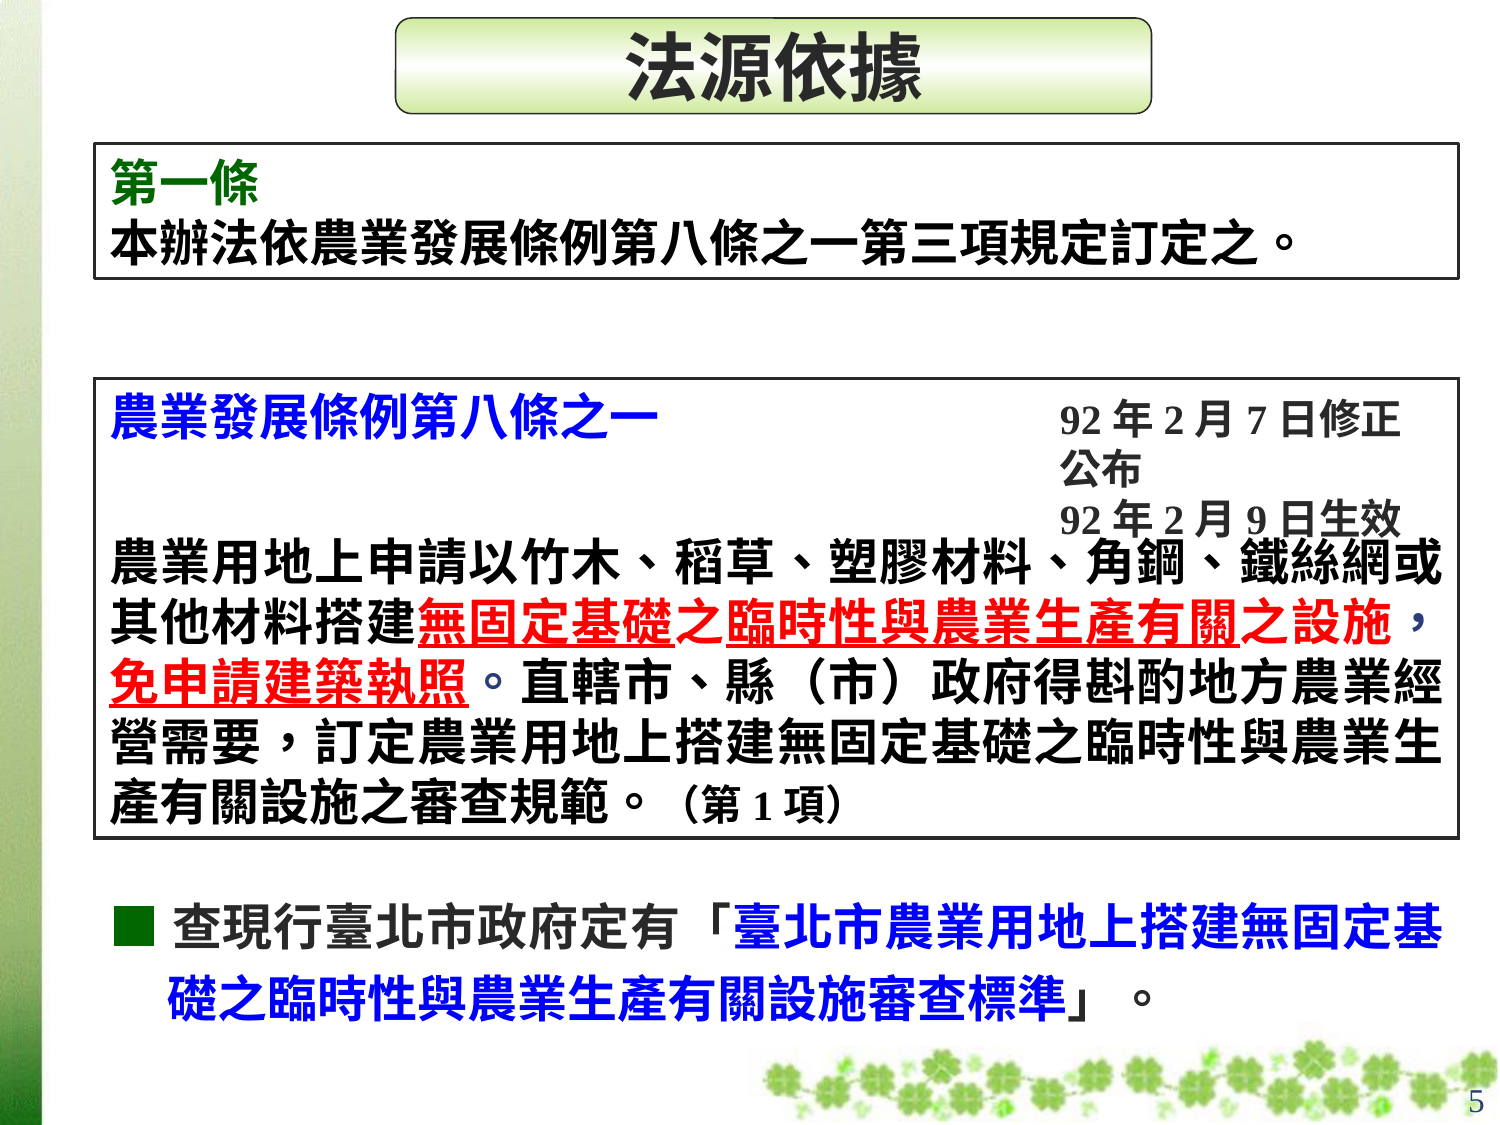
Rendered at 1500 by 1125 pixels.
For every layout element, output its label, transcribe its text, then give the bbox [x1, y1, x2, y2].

text_box 法源依據 [395, 17, 1152, 114]
text_box 92年2月7日修正公布 92年2月9日生效 [1045, 385, 1459, 551]
picture [0, 0, 1500, 1125]
text_box 第一條 本辦法依農業發展條例第八條之一第三項規定訂定之。 [94, 143, 1459, 279]
text_box 農業發展條例第八條之一 農業用地上申請以竹木、稻草、塑膠材料、角鋼、鐵絲網或其他材料搭建無固定基礎之臨時性與農業生產有關之設施，免申請建築執照。直轄市、縣（市）政府得斟酌地方農業經營需要，訂定農業用地上搭建無固定基礎之臨時性與農業生產有關設施之審查規範。（第1項） [94, 378, 1459, 838]
slide_number 5 [1350, 1052, 1500, 1125]
text_box ■查現行臺北市政府定有「臺北市農業用地上搭建無固定基礎之臨時性與農業生產有關設施審查標準」。 [94, 876, 1459, 1035]
